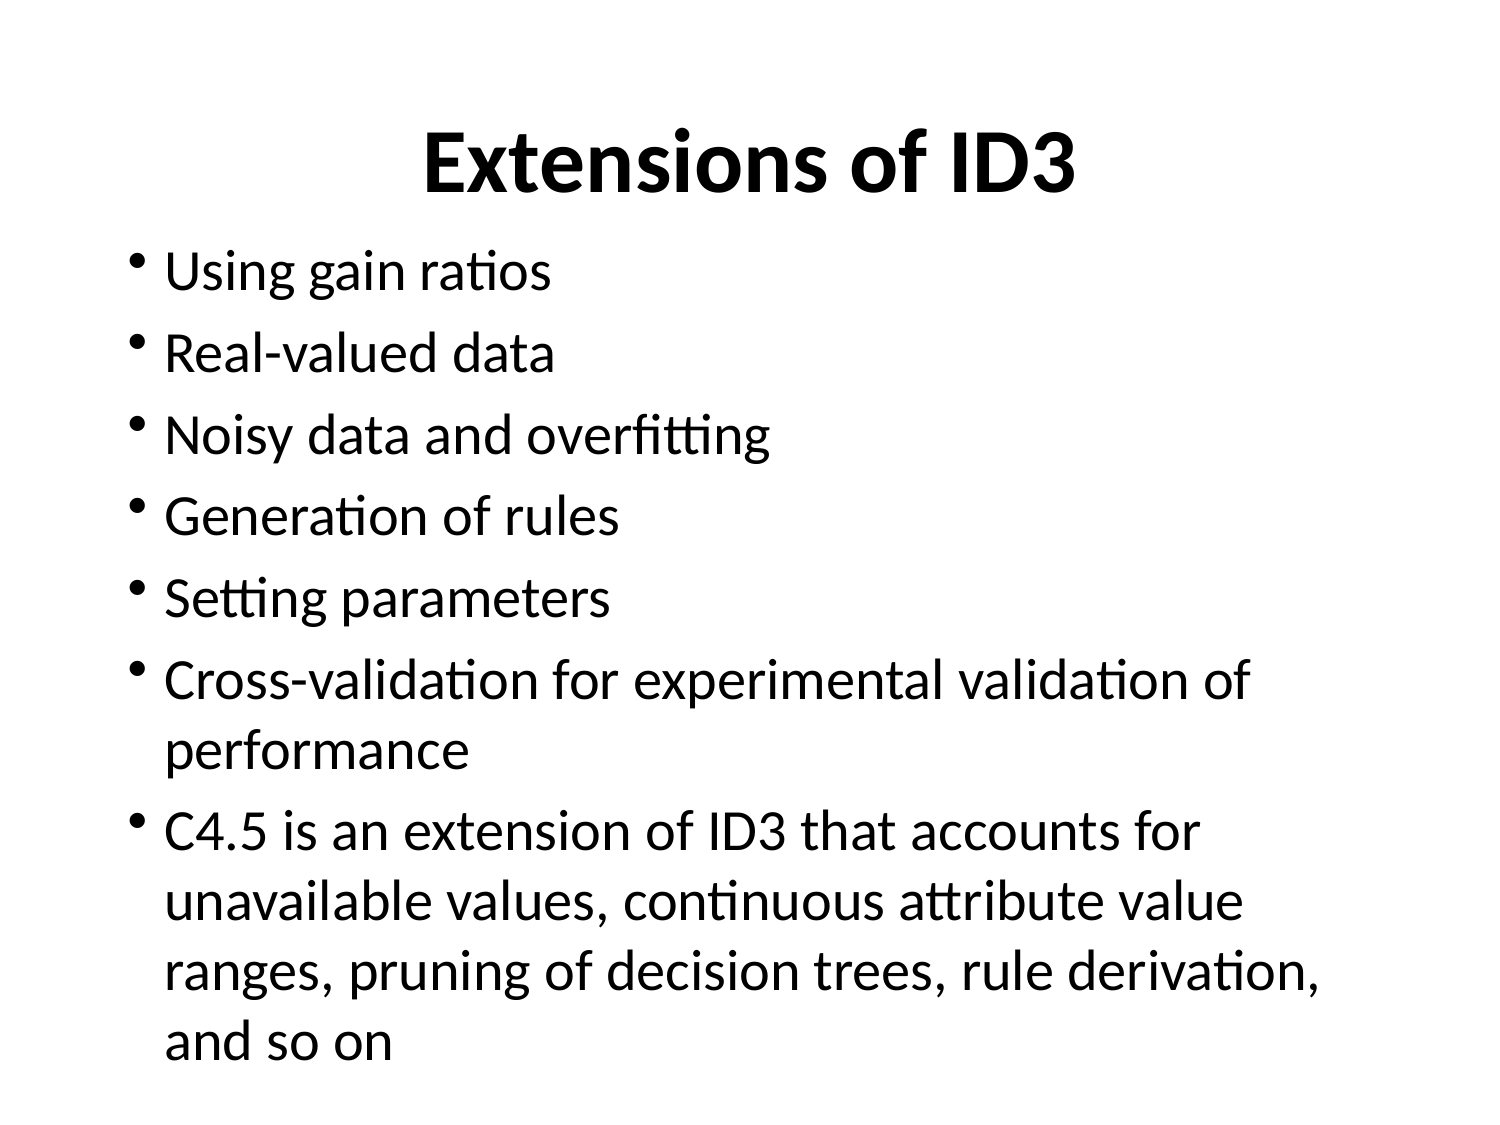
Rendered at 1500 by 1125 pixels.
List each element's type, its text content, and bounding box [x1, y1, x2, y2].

title Extensions of ID3 [56, 62, 1444, 250]
list Using gain ratios Real-valued data Noisy data and overfitting Generation of rules Setting parameters Cross-validation for experimental validation of performance C4.5 is an extension of ID3 that accounts for unavailable values, continuous attribute value ranges, pruning of decision trees, rule derivation, and so on [112, 224, 1388, 1038]
